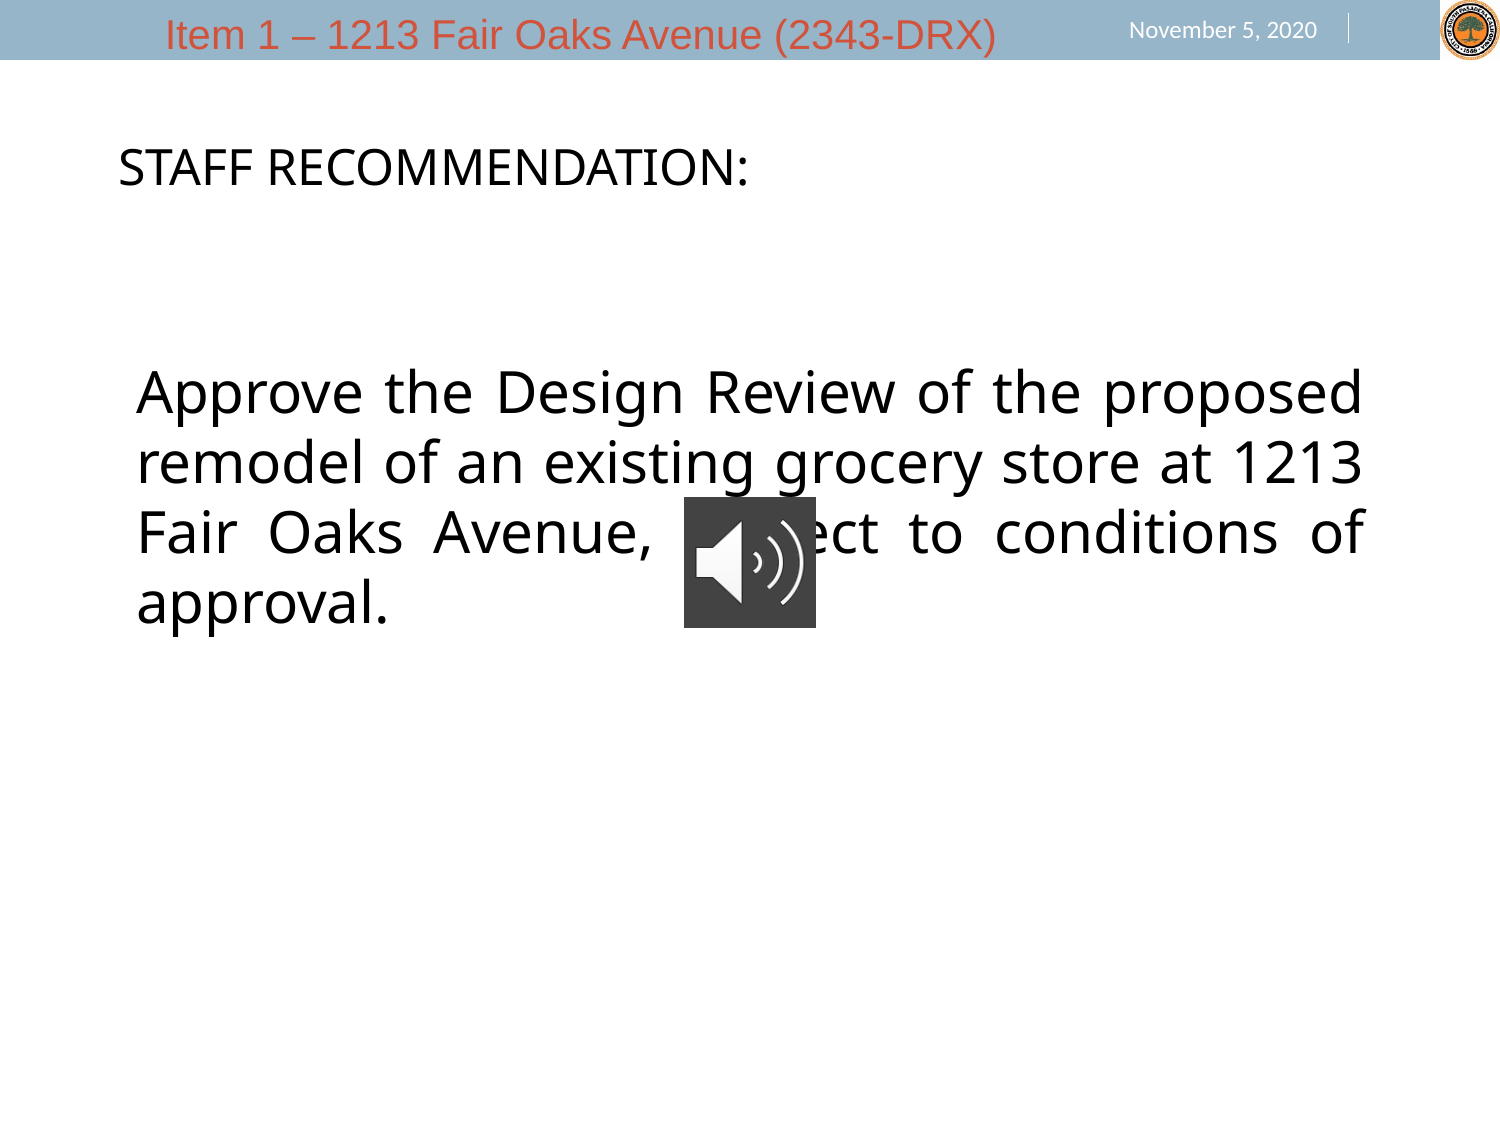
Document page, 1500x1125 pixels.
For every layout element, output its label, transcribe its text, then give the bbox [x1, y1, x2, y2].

list STAFF RECOMMENDATION: [103, 127, 1397, 842]
picture [1440, 0, 1500, 60]
text_box Approve the Design Review of the proposed remodel of an existing grocery store at 1213 Fair Oaks Avenue, subject to conditions of approval. [120, 157, 1380, 968]
picture [683, 495, 817, 630]
